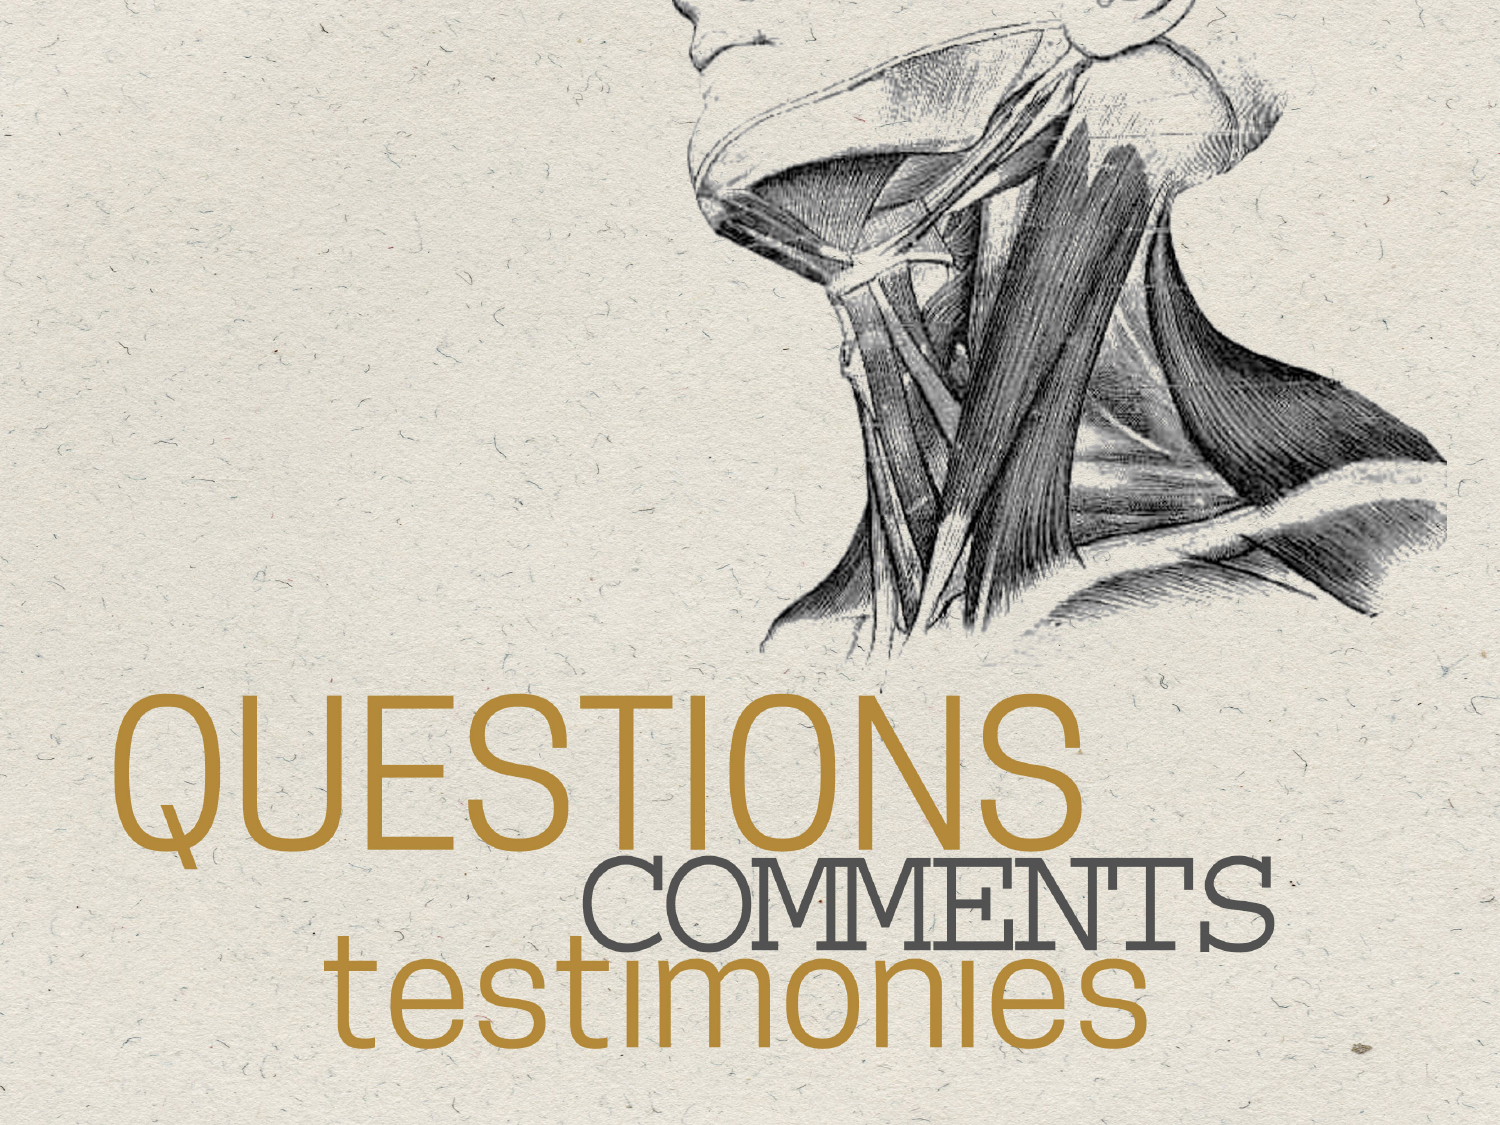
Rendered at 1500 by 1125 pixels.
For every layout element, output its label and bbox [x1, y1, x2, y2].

list [0, 0, 1500, 1125]
